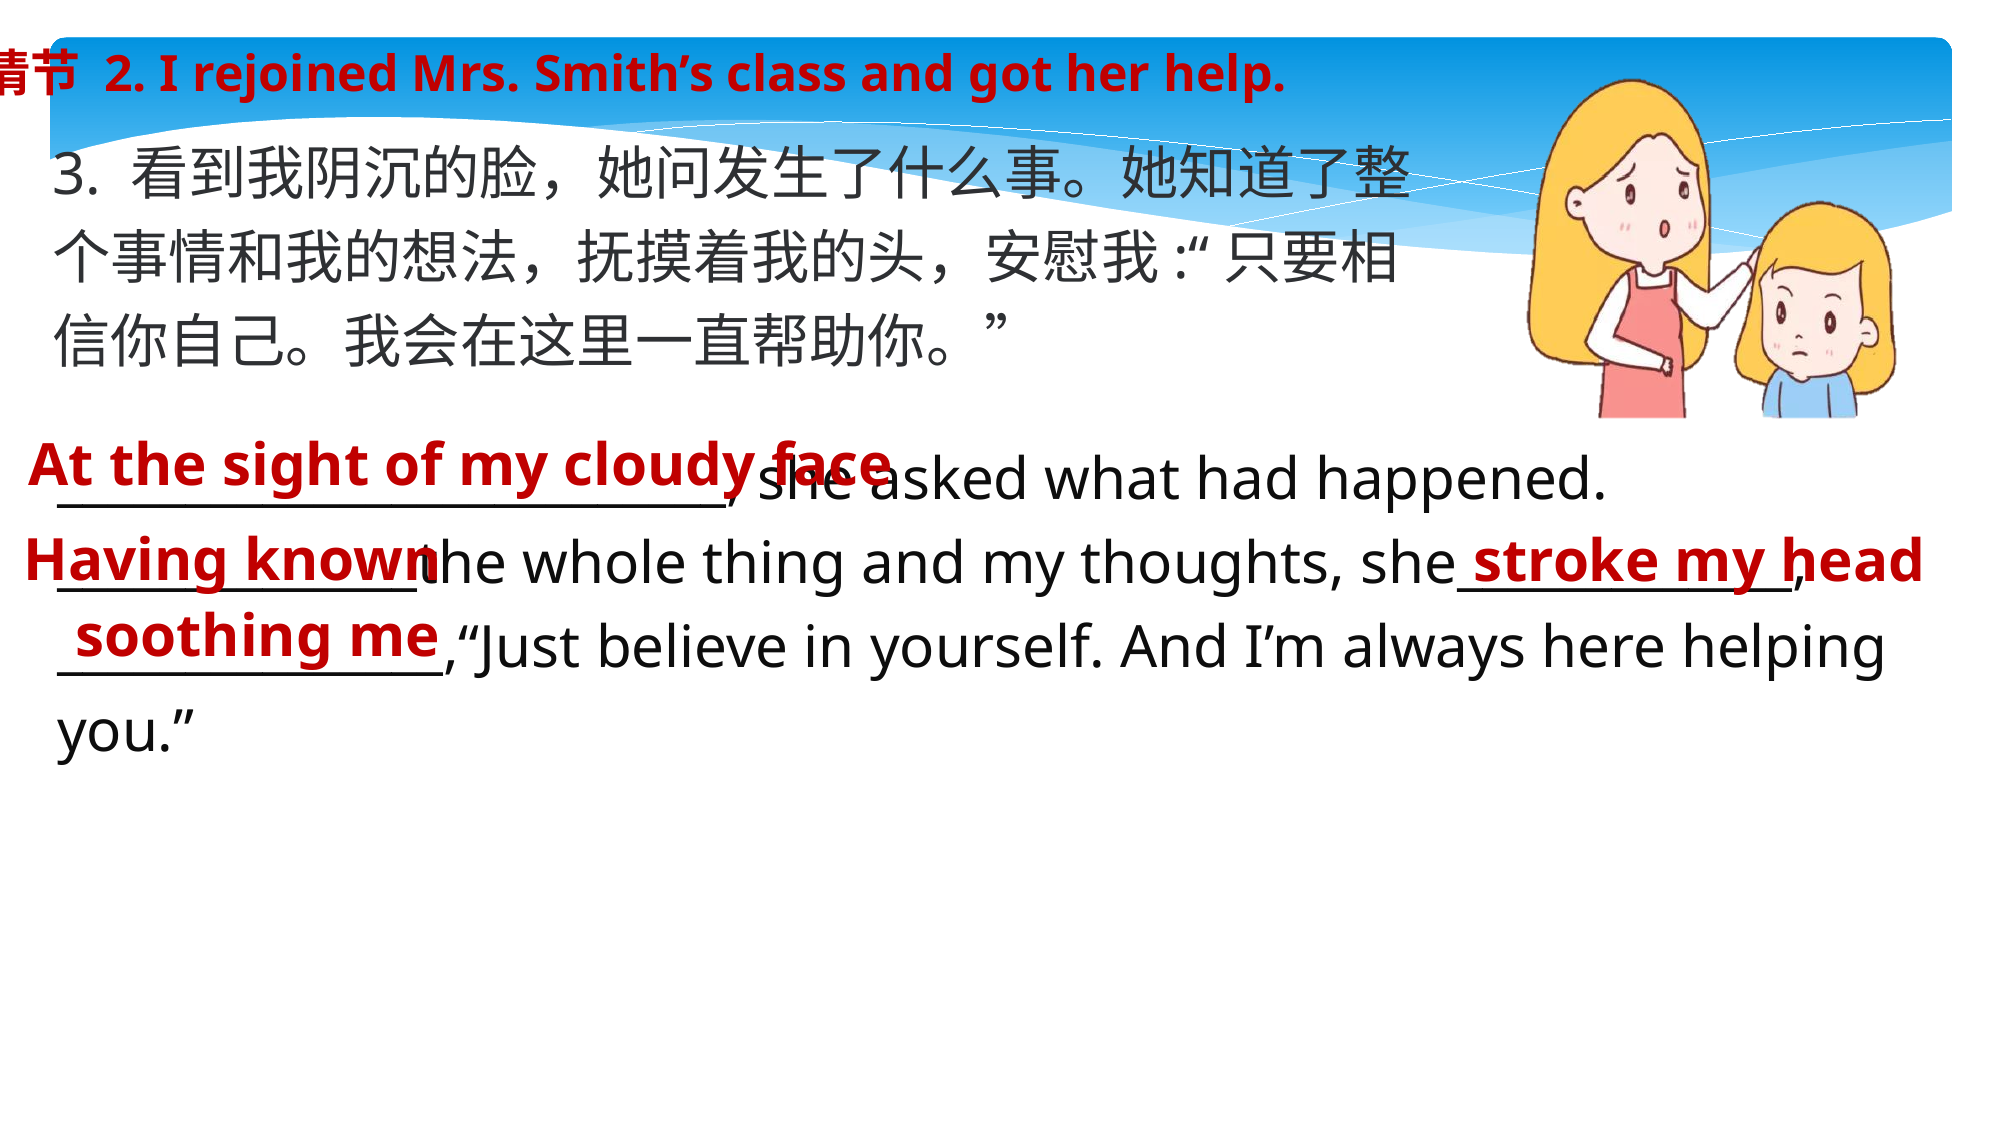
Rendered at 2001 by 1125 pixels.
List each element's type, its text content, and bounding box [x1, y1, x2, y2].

picture [1435, 33, 1974, 463]
text_box stroke my head [1458, 515, 1940, 601]
text_box At the sight of my cloudy face [13, 419, 909, 505]
text_box soothing me [60, 590, 455, 676]
text_box 小情节 2. I rejoined Mrs. Smith’s class and got her help. [0, 33, 1316, 109]
text_box Having known [9, 515, 473, 600]
text_box __________________________, she asked what had happened. ______________the whole thing and my thoughts, she_____________, _______________,“Just believe in yourself. And I’m always here helping you.” [42, 419, 1942, 771]
text_box 3. 看到我阴沉的脸，她问发生了什么事。她知道了整个事情和我的想法，抚摸着我的头，安慰我:“只要相信你自己。我会在这里一直帮助你。” [37, 115, 1429, 382]
